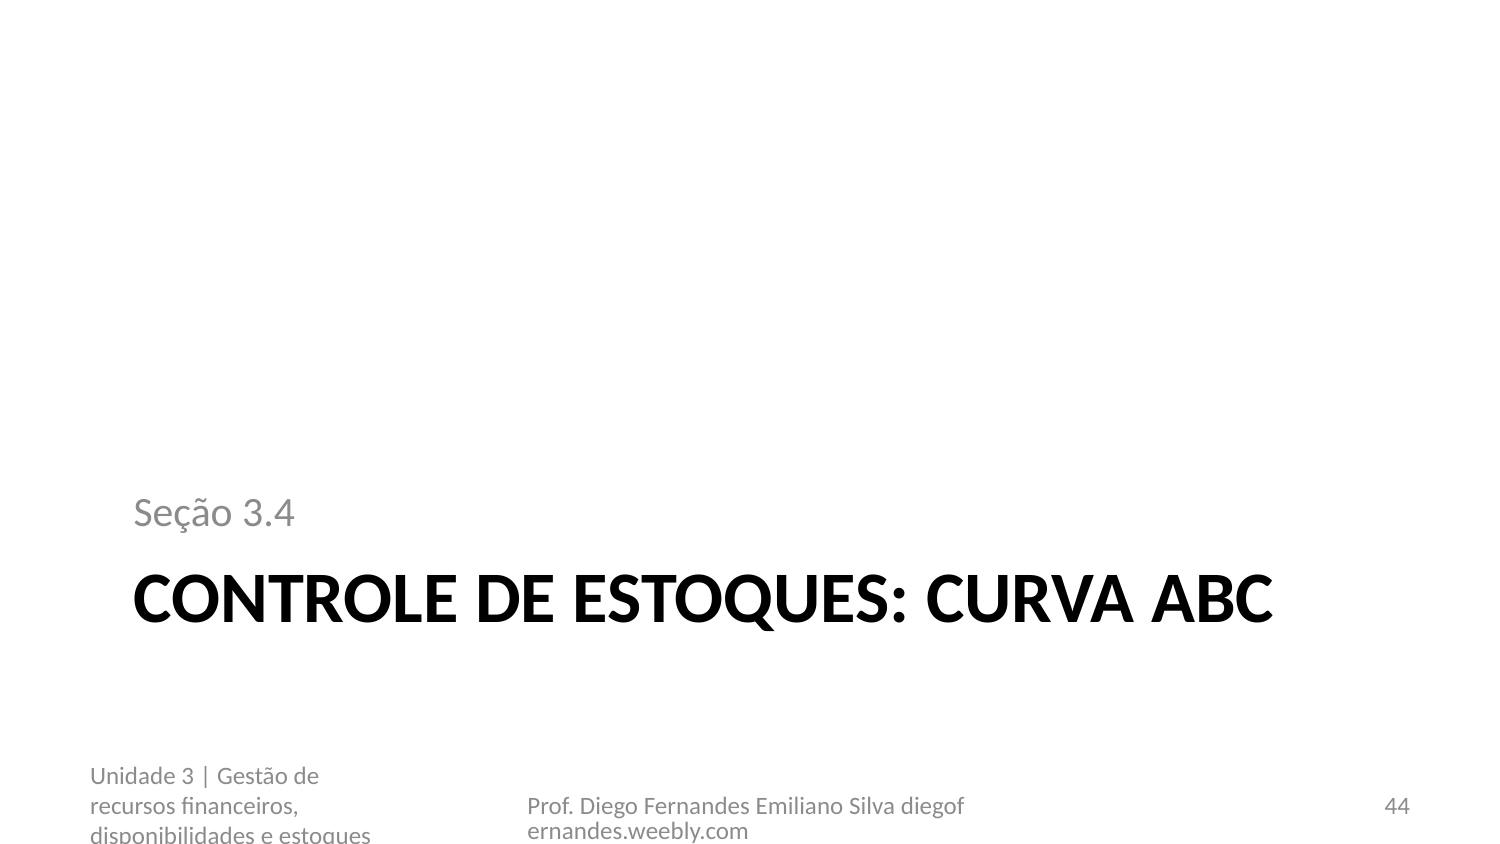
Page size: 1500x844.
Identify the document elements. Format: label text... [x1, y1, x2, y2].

slide_number Unidade 3 | Gestão de recursos financeiros, disponibilidades e estoques [75, 782, 425, 827]
list Seção 3.4 [118, 357, 1394, 543]
slide_number 44 [1074, 782, 1425, 827]
title Controle de estoques: curva Abc [118, 543, 1394, 710]
footer Prof. Diego Fernandes Emiliano Silva diegofernandes.weebly.com [512, 782, 988, 827]
